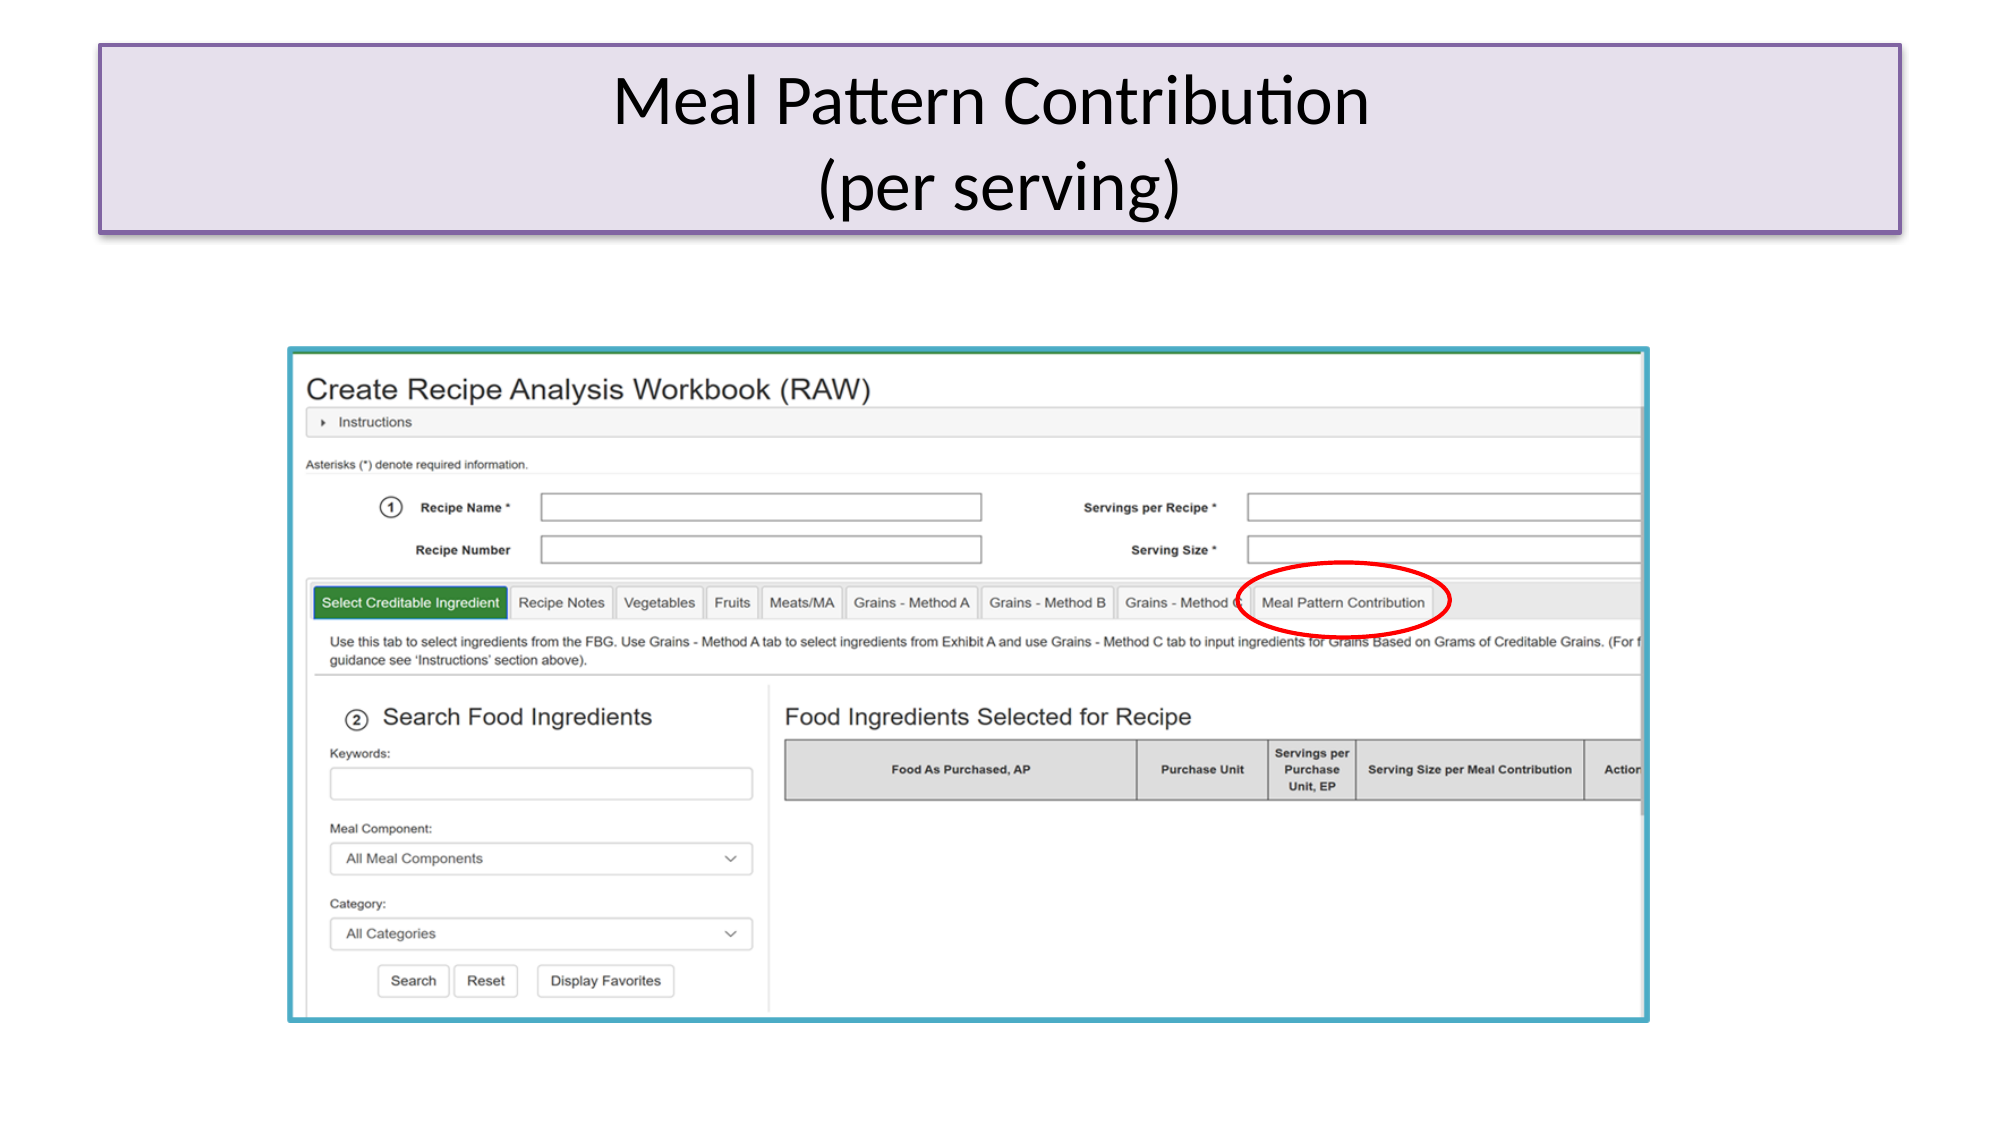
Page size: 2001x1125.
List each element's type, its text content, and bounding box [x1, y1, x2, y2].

picture [287, 346, 1651, 1023]
title Meal Pattern Contribution (per serving) [99, 44, 1901, 233]
